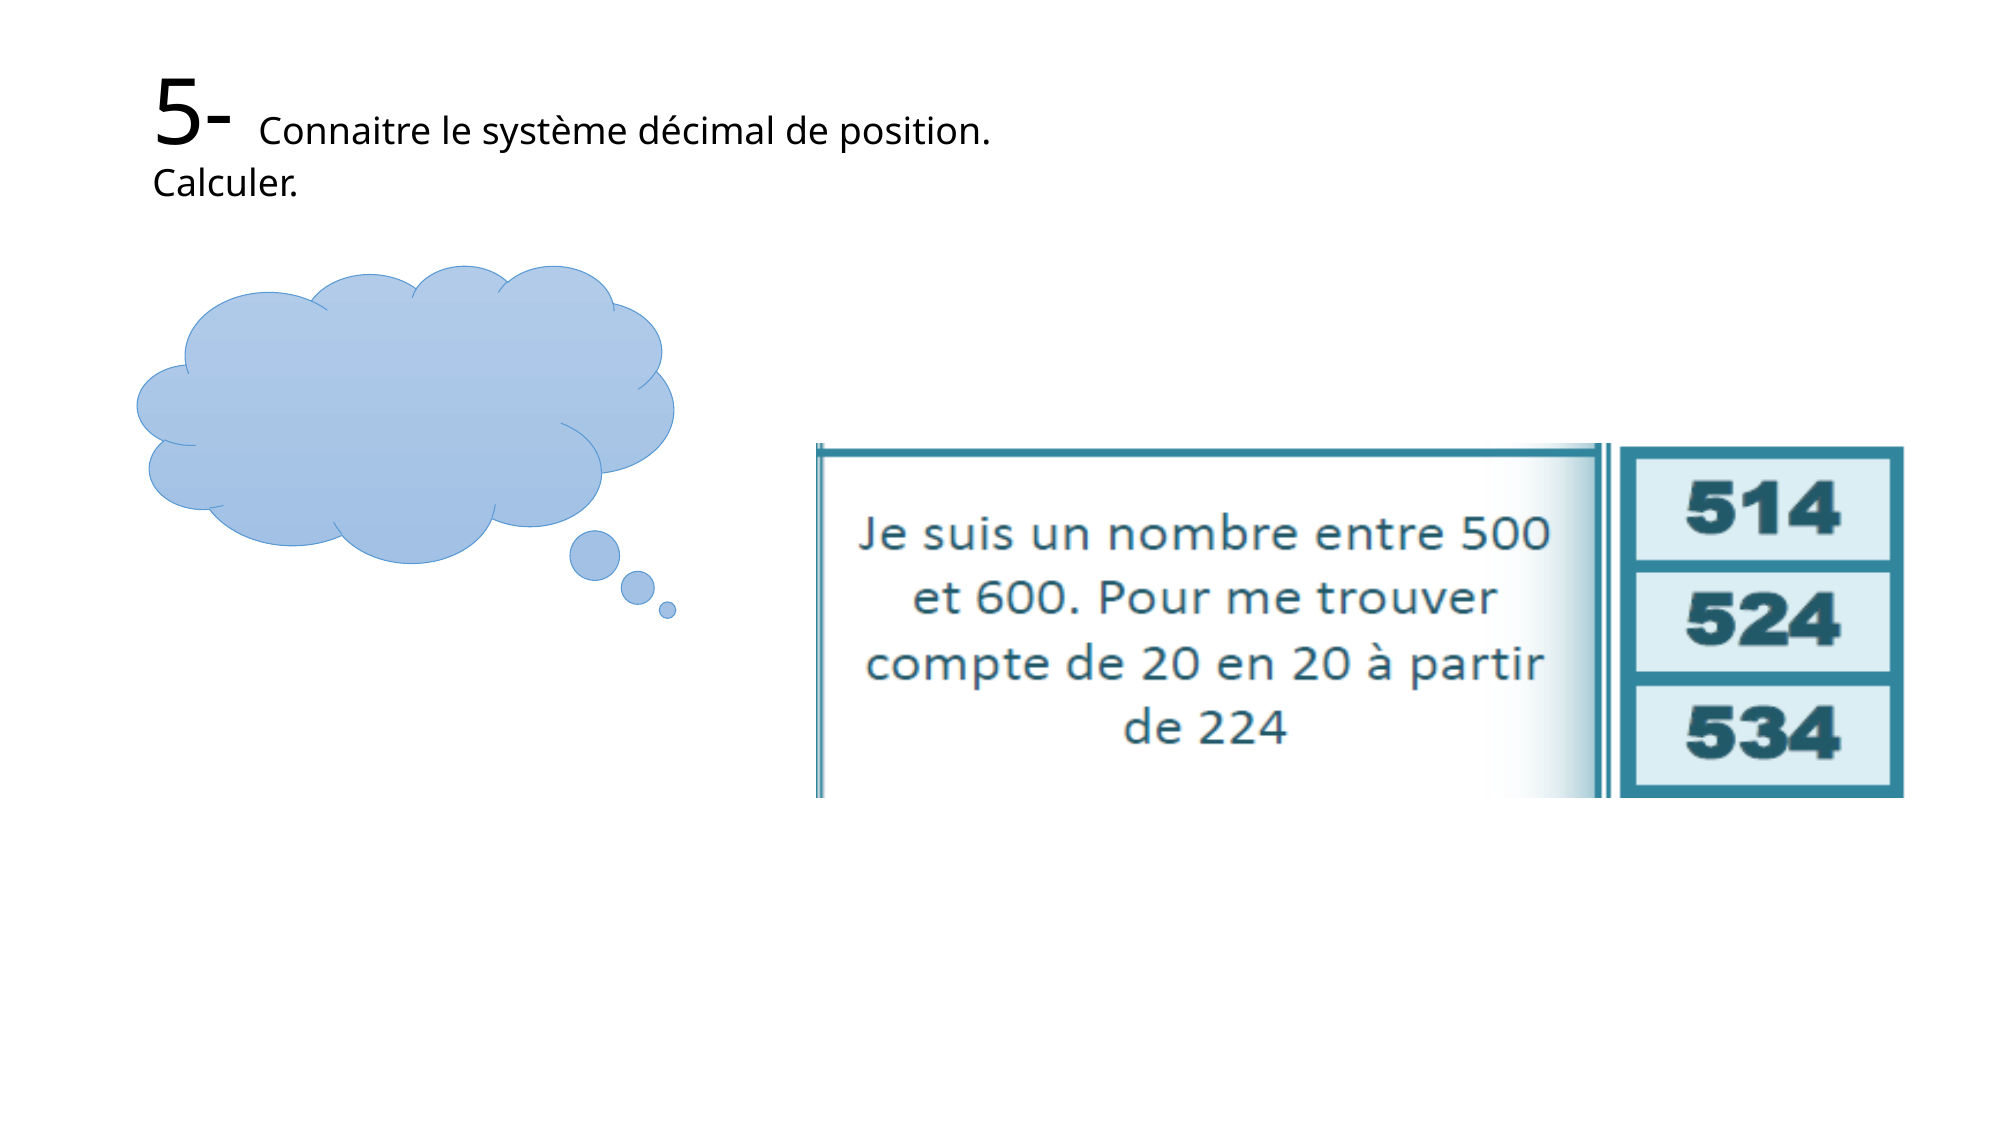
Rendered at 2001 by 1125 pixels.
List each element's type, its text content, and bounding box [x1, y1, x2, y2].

text_box [136, 265, 675, 565]
title 5- Connaitre le système décimal de position. Calculer. [137, 59, 1064, 211]
text_box [569, 530, 621, 581]
text_box [620, 570, 655, 605]
picture [816, 443, 1907, 798]
text_box [658, 601, 677, 619]
